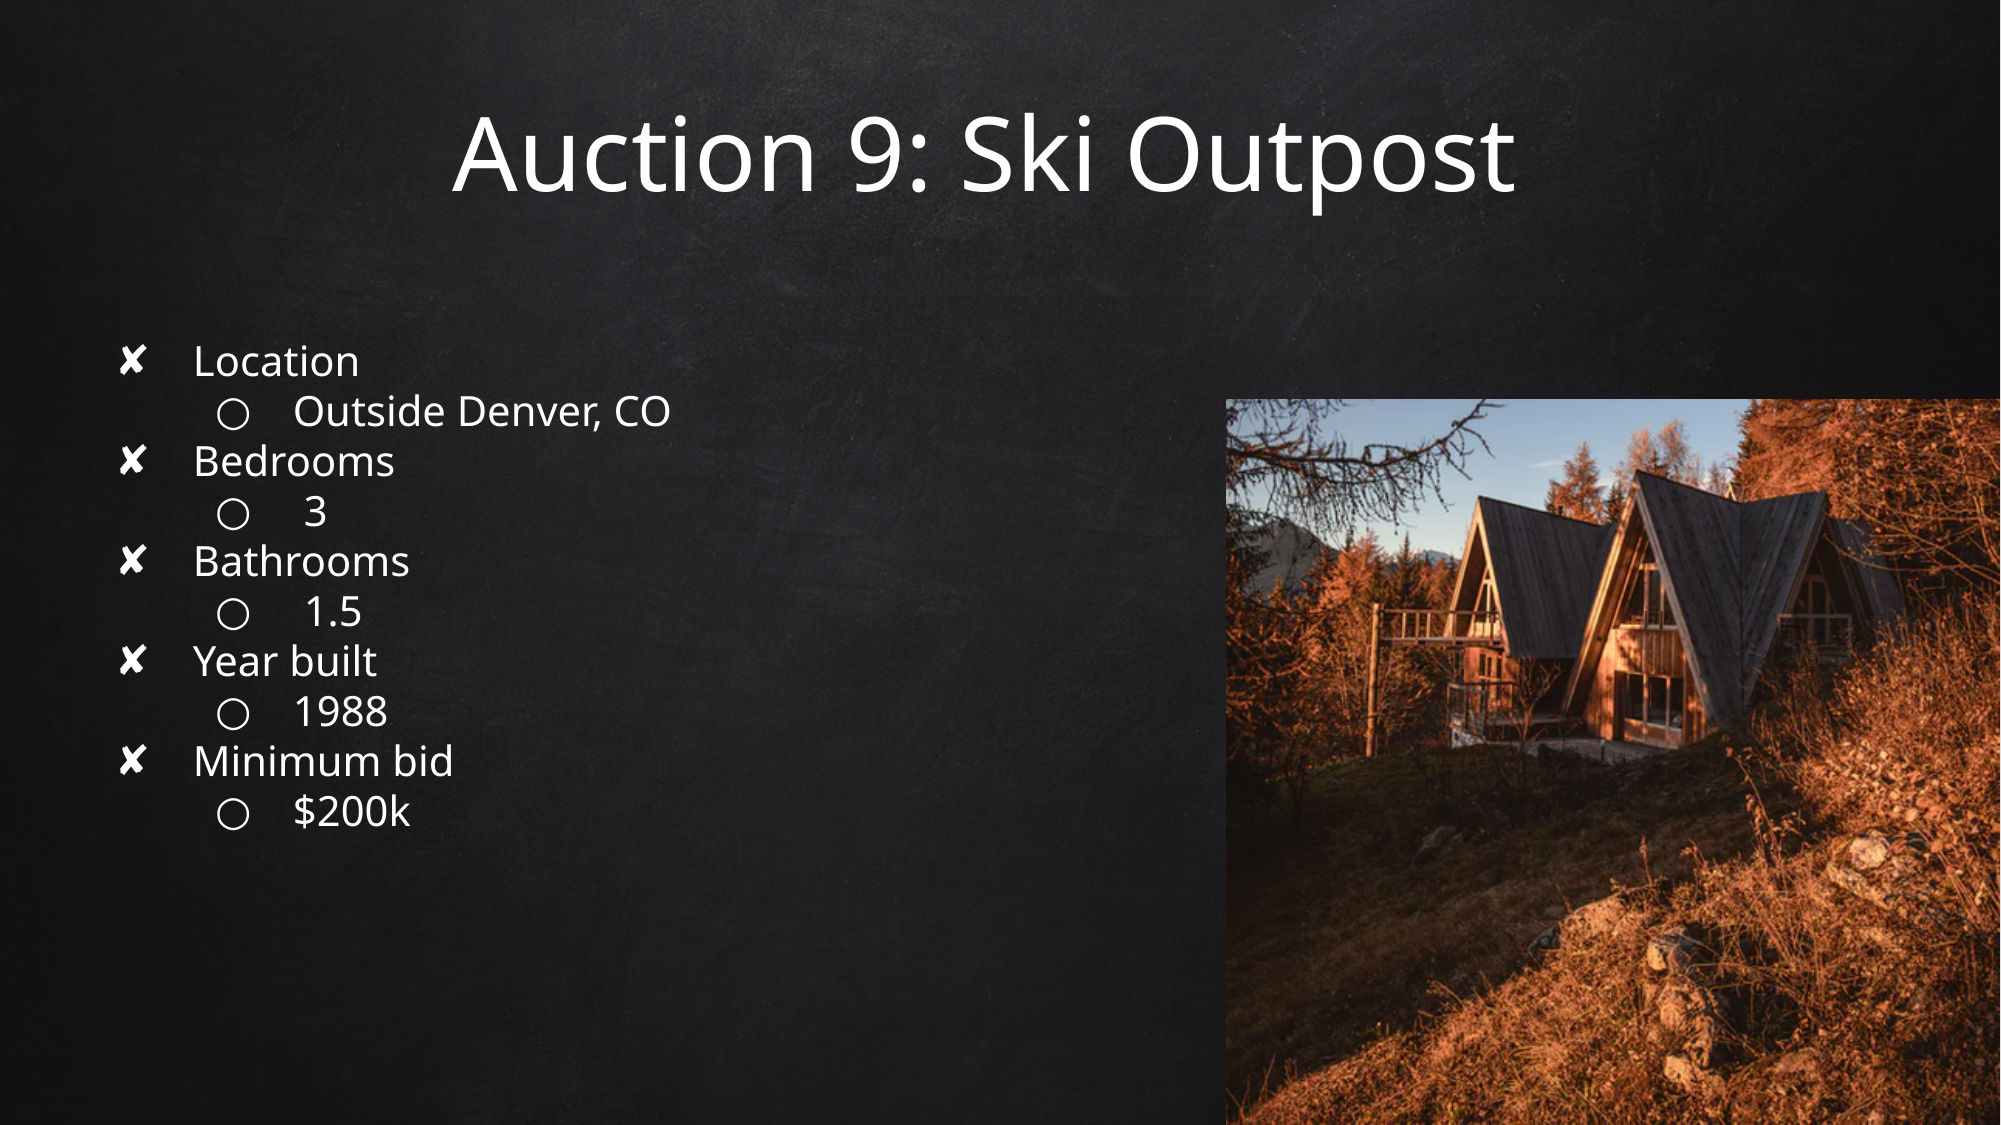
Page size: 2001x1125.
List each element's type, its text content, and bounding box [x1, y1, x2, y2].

title Auction 9: Ski Outpost [54, 68, 1915, 244]
picture [0, 0, 2001, 1125]
list Location Outside Denver, CO Bedrooms 3 Bathrooms 1.5 Year built 1988 Minimum bid $200k [72, 314, 796, 1084]
